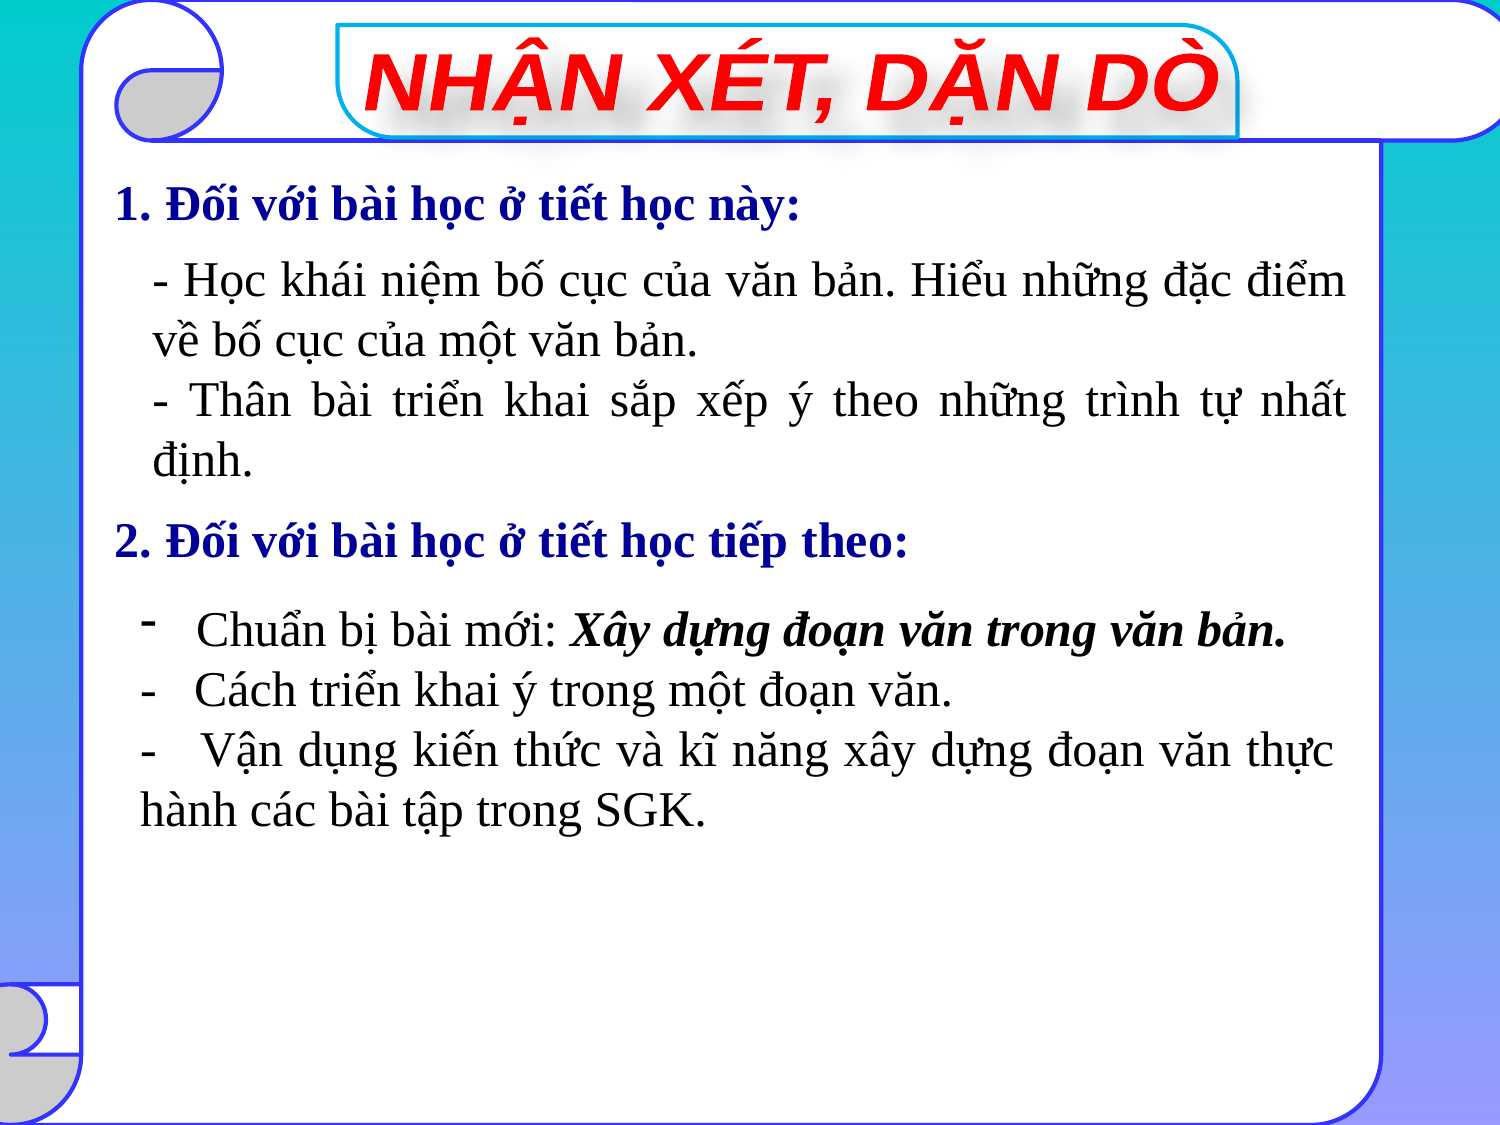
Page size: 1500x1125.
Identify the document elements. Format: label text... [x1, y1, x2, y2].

text_box 2. Đối với bài học ở tiết học tiếp theo: [99, 500, 1375, 576]
text_box 1. Đối với bài học ở tiết học này: [99, 162, 1375, 238]
text_box - Học khái niệm bố cục của văn bản. Hiểu những đặc điểm về bố cục của một văn bản. - Thân bài triển khai sắp xếp ý theo những trình tự nhất định. [137, 238, 1363, 494]
text_box [0, 0, 1500, 1125]
text_box Chuẩn bị bài mới: Xây dựng đoạn văn trong văn bản. - Cách triển khai ý trong một đoạn văn. - Vận dụng kiến thức và kĩ năng xây dựng đoạn văn thực hành các bài tập trong SGK. [125, 588, 1350, 844]
text_box [335, 22, 1240, 140]
